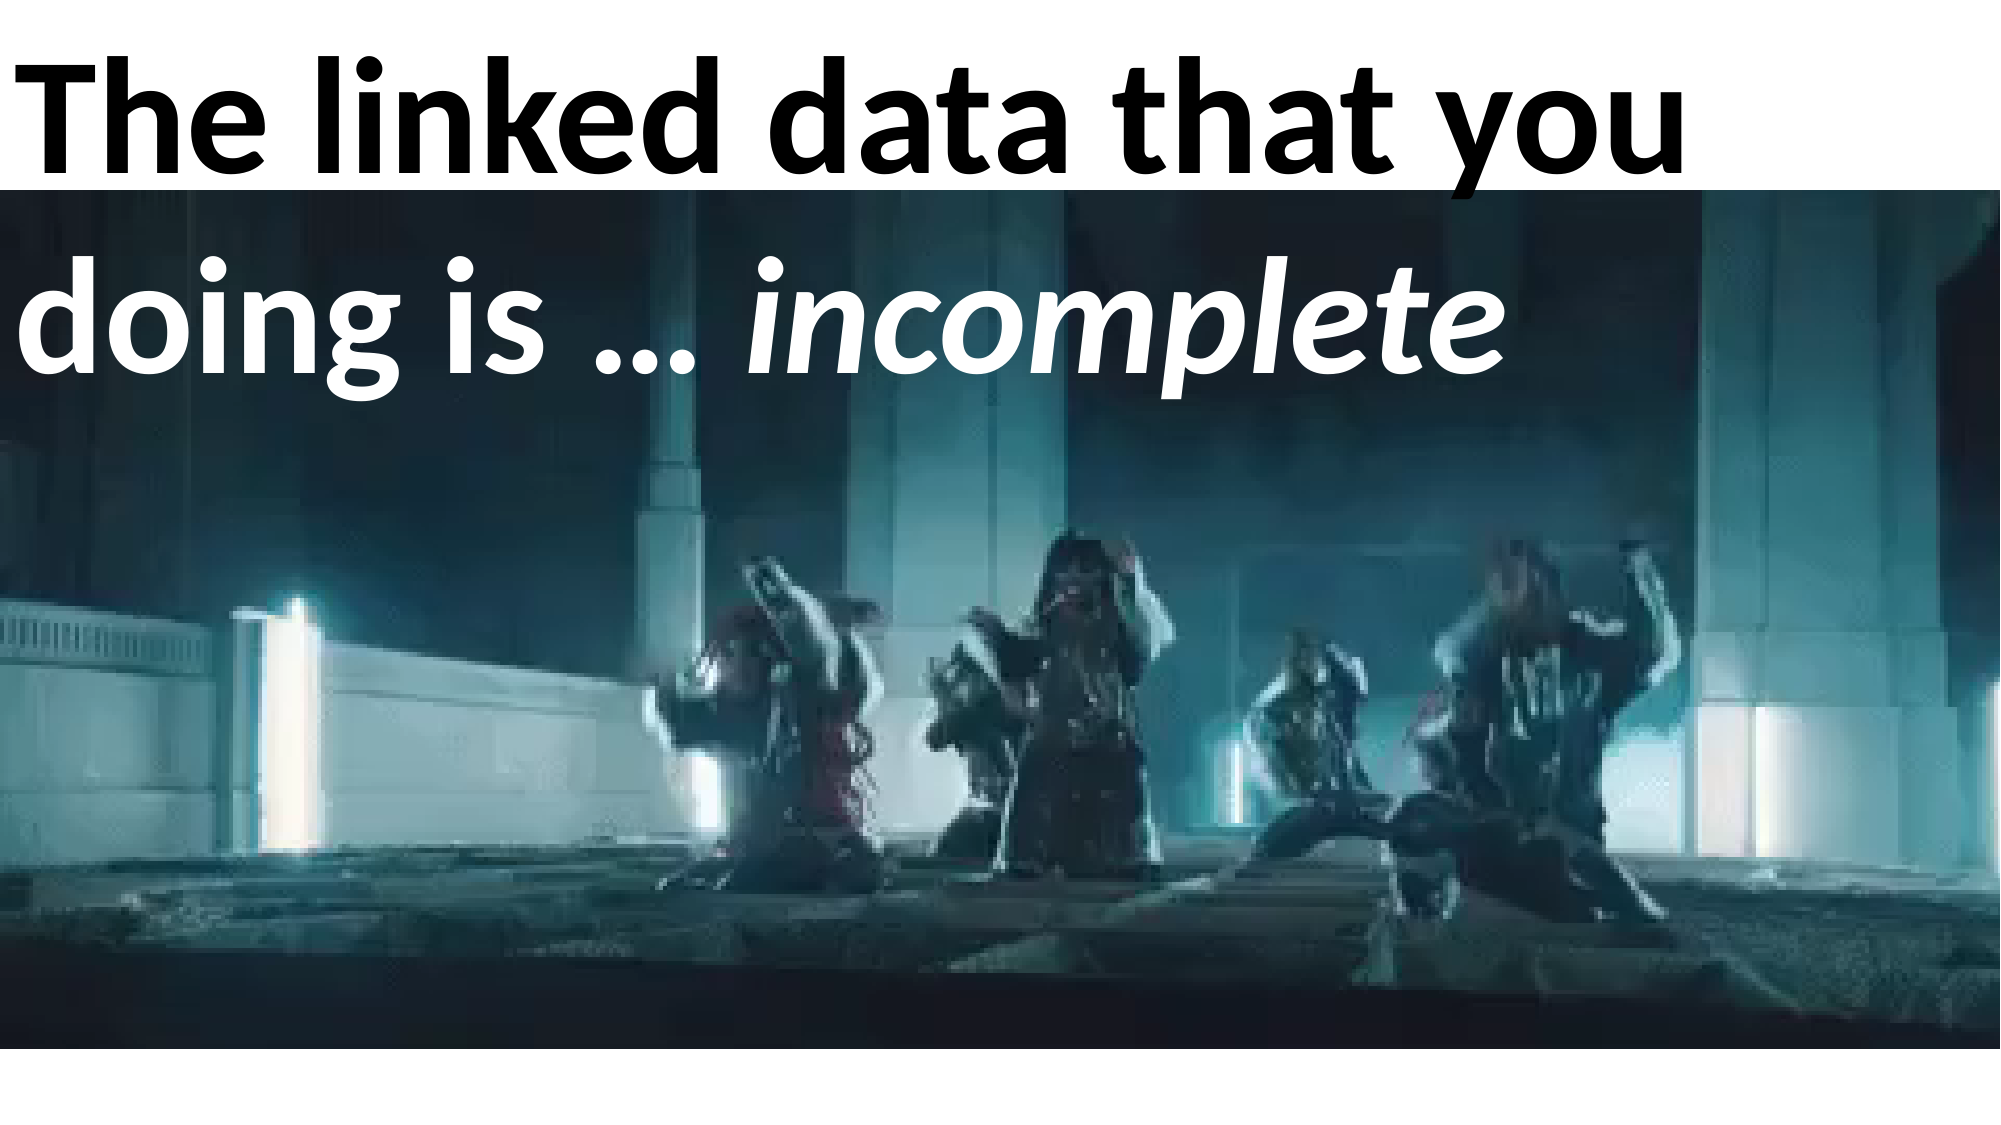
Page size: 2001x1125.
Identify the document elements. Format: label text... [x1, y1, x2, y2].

text_box The linked data that you doing is … incomplete [0, 0, 2000, 189]
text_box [0, 189, 2000, 1050]
